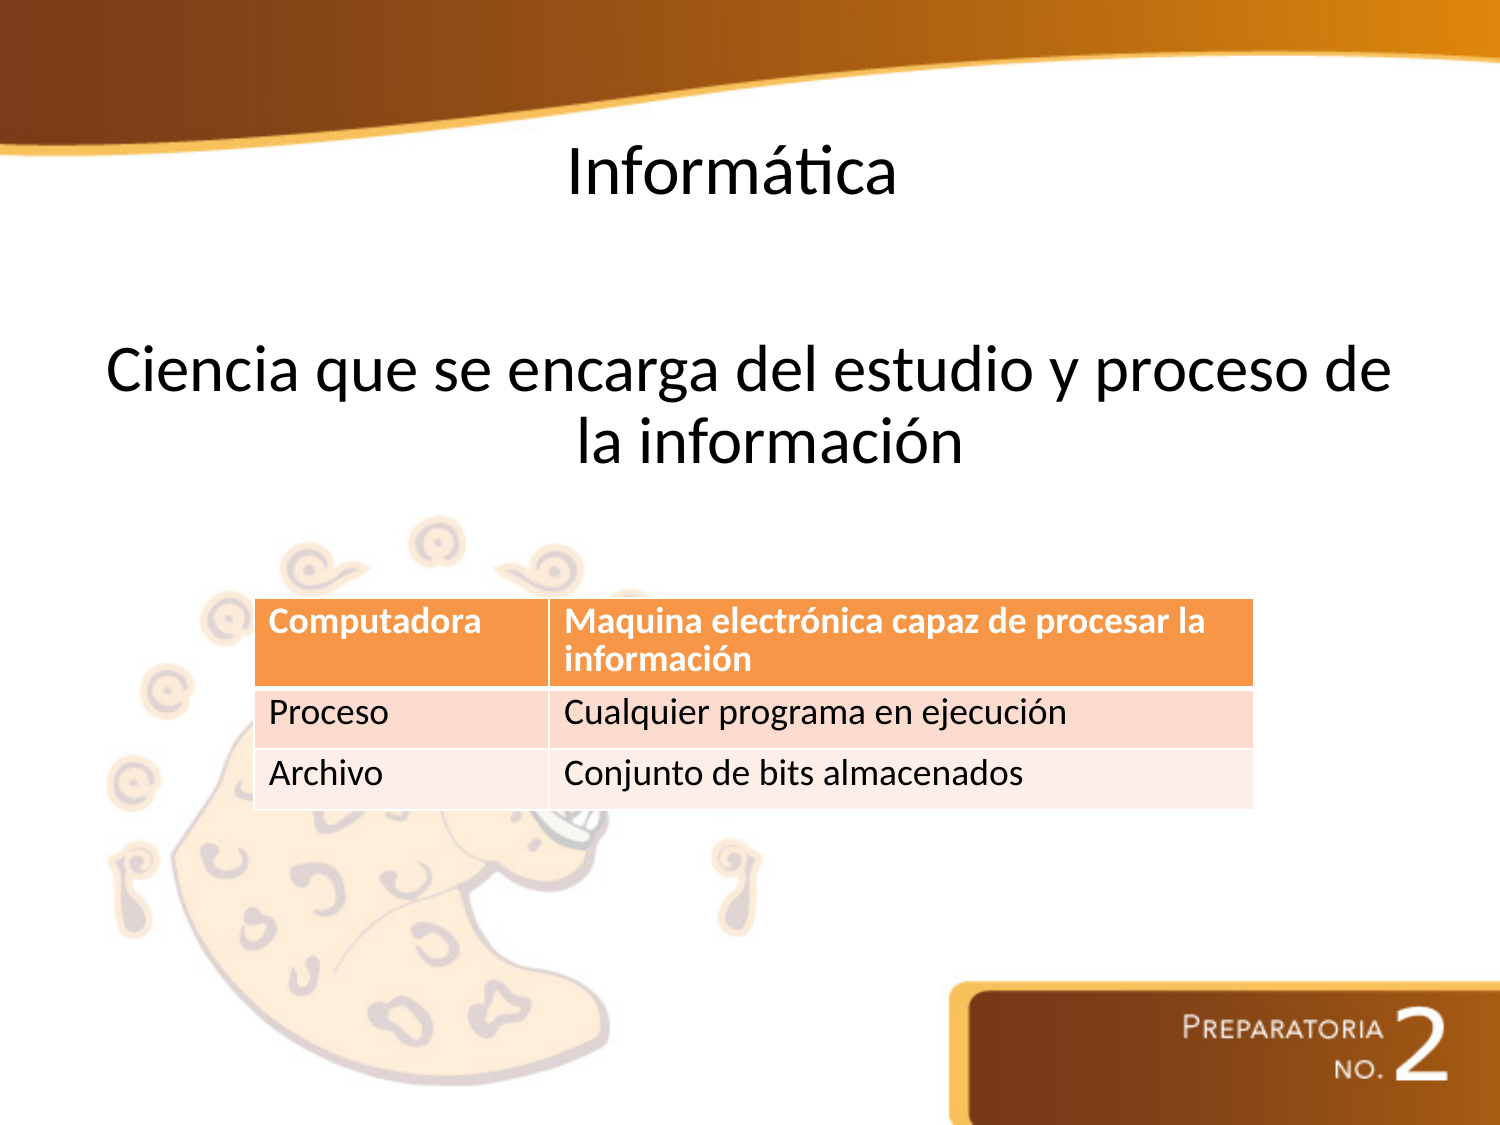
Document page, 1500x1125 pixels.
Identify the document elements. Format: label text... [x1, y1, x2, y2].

table_cell Archivo [255, 750, 548, 809]
picture [0, 0, 1500, 1125]
table_cell Cualquier programa en ejecución [550, 691, 1253, 748]
table_header Computadora [255, 599, 548, 686]
table_cell Proceso [255, 691, 548, 748]
table_cell Conjunto de bits almacenados [550, 750, 1253, 809]
title Informática [75, 115, 1424, 303]
list Ciencia que se encarga del estudio y proceso de la información [75, 326, 1425, 1005]
table_header Maquina electrónica capaz de procesar la información [550, 599, 1253, 686]
